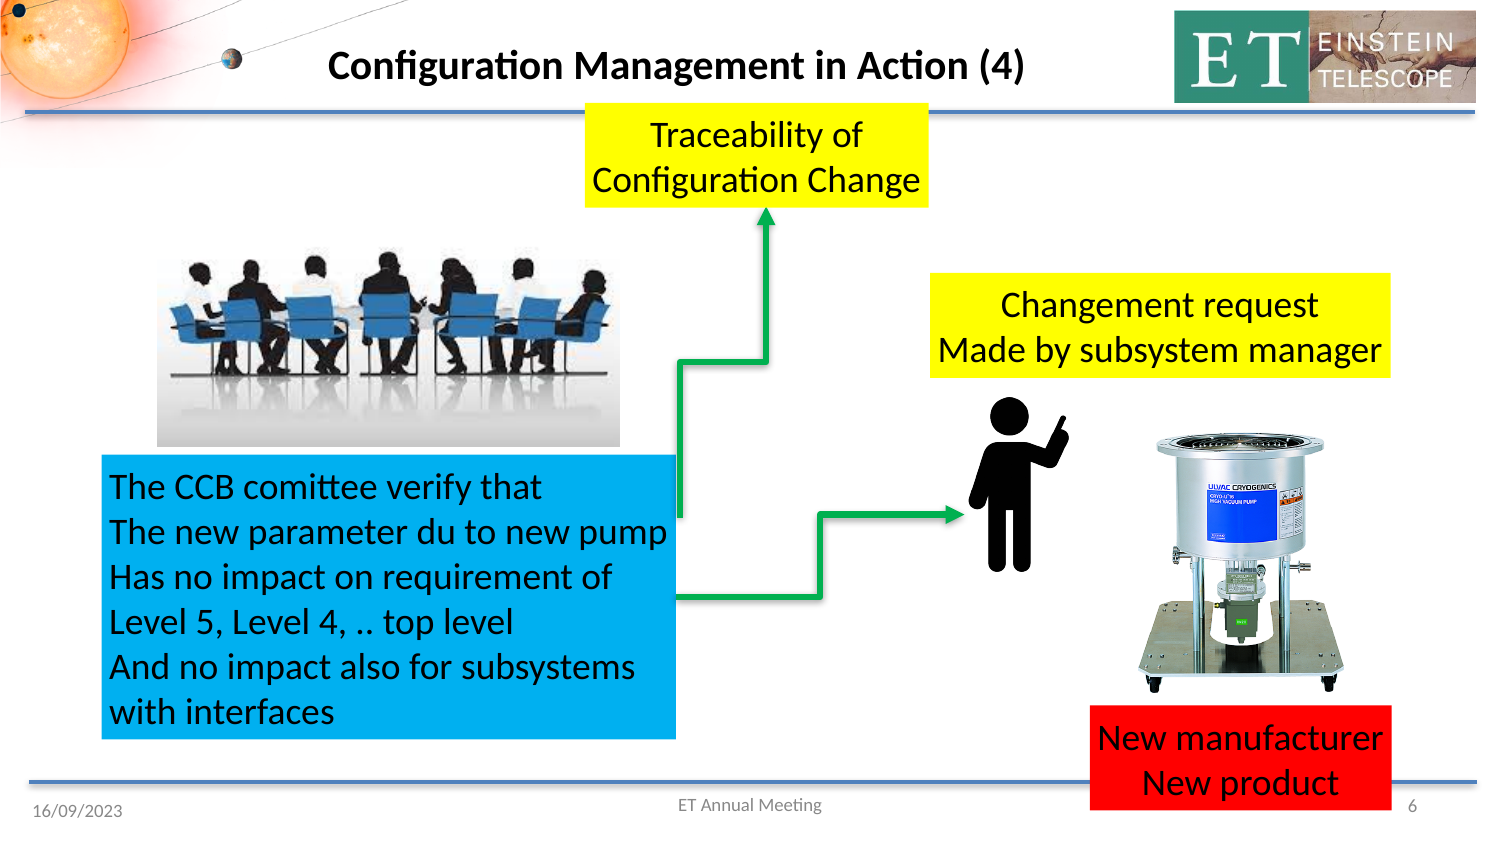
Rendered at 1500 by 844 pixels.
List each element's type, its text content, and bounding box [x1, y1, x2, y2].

slide_number 6 [1397, 785, 1426, 824]
text_box Traceability of Configuration Change [584, 102, 929, 208]
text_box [679, 514, 965, 599]
picture [0, 0, 455, 168]
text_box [567, 318, 880, 406]
picture [157, 185, 620, 447]
text_box The CCB comittee verify that The new parameter du to new pump Has no impact on requirement of Level 5, Level 4, .. top level And no impact also for subsystems with interfaces [101, 454, 676, 740]
text_box ET Annual Meeting [519, 790, 980, 823]
picture [931, 397, 1106, 572]
picture [1138, 428, 1344, 694]
text_box Changement request Made by subsystem manager [930, 272, 1391, 378]
text_box 16/09/2023 [24, 791, 360, 829]
picture [1174, 9, 1476, 103]
text_box New manufacturer New product [1089, 705, 1392, 811]
text_box Configuration Management in Action (4) [459, 30, 1168, 95]
